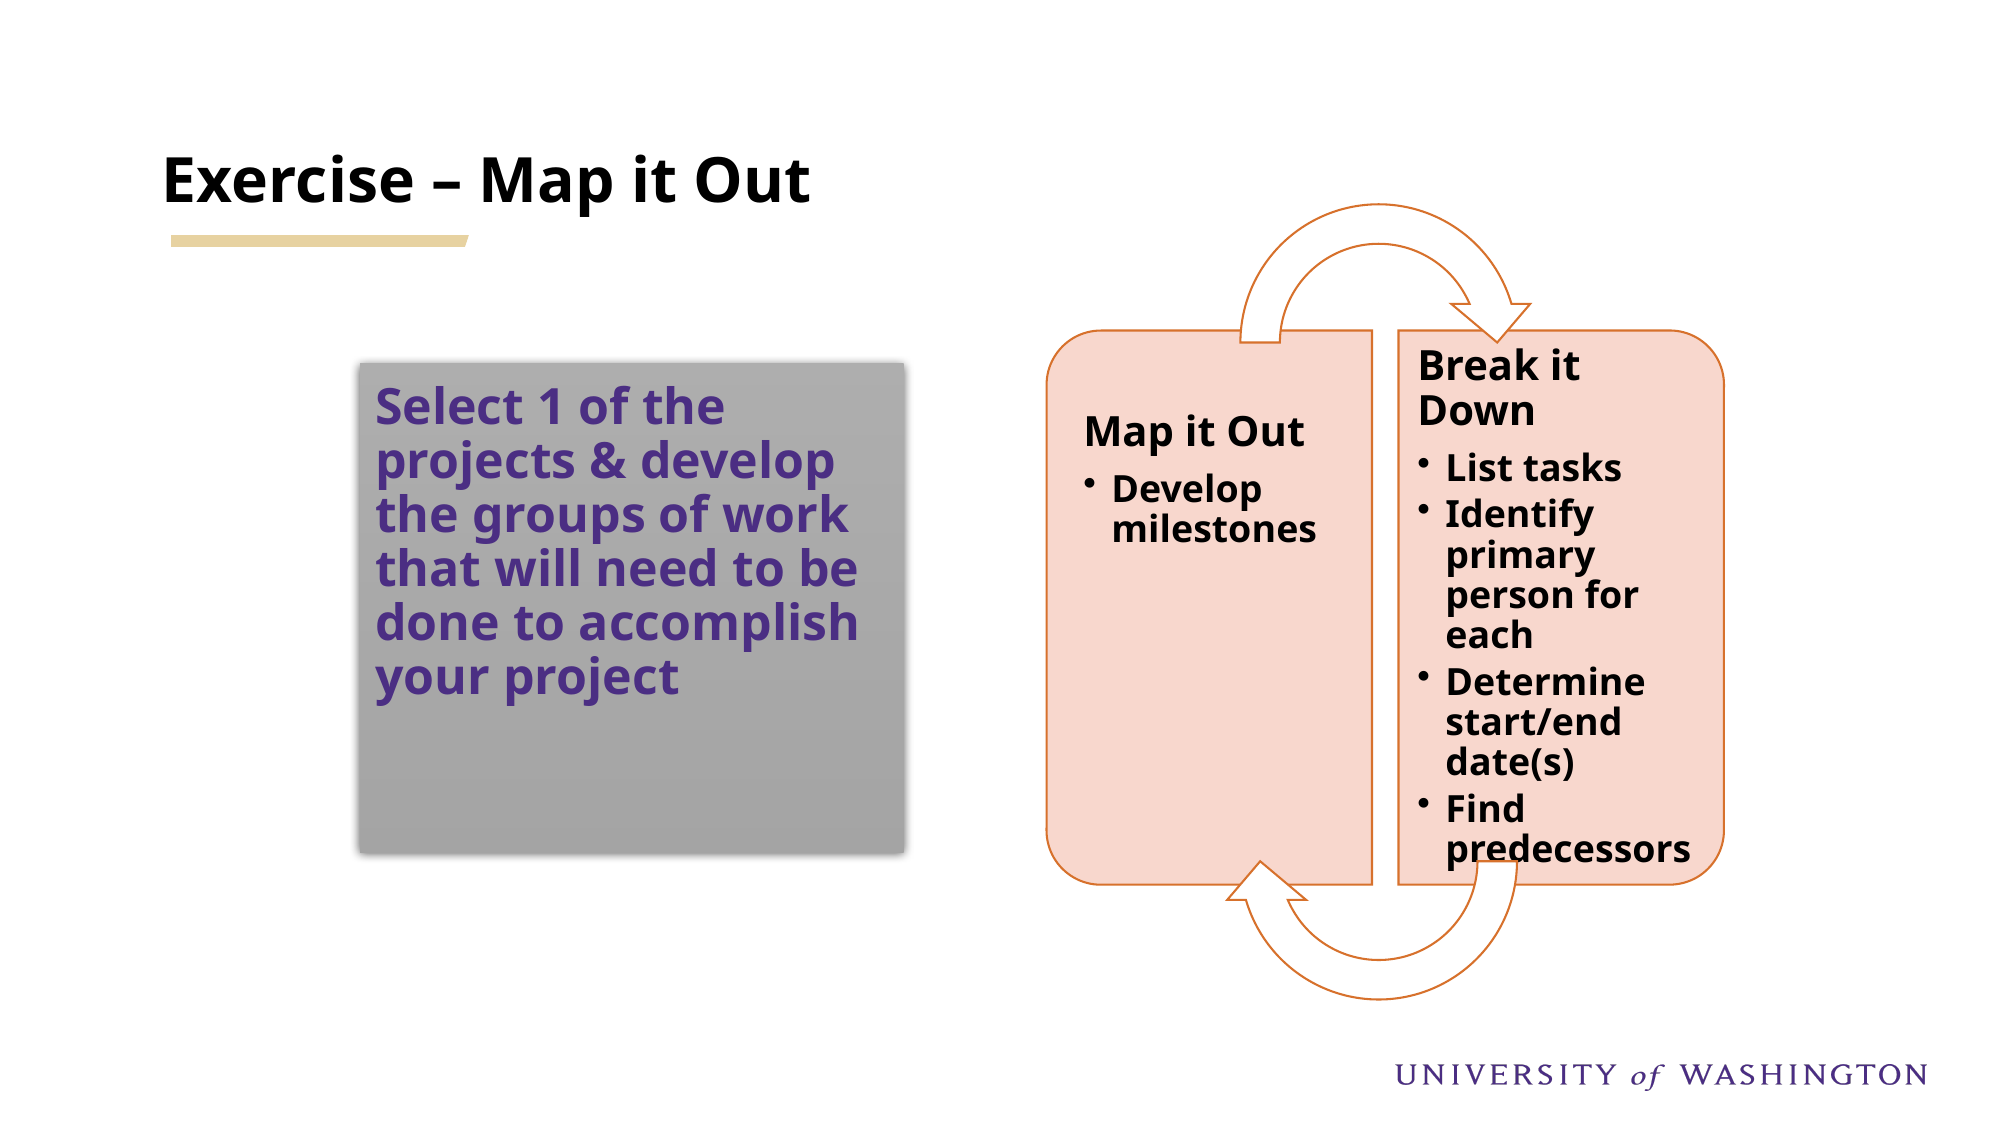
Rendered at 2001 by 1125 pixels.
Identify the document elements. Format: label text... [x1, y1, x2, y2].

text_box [747, 223, 2000, 994]
picture [171, 235, 469, 247]
list Select 1 of the projects & develop the groups of work that will need to be done to accomplish your project [360, 363, 747, 853]
title Exercise – Map it Out [146, 60, 1937, 224]
picture [1395, 1064, 1927, 1091]
